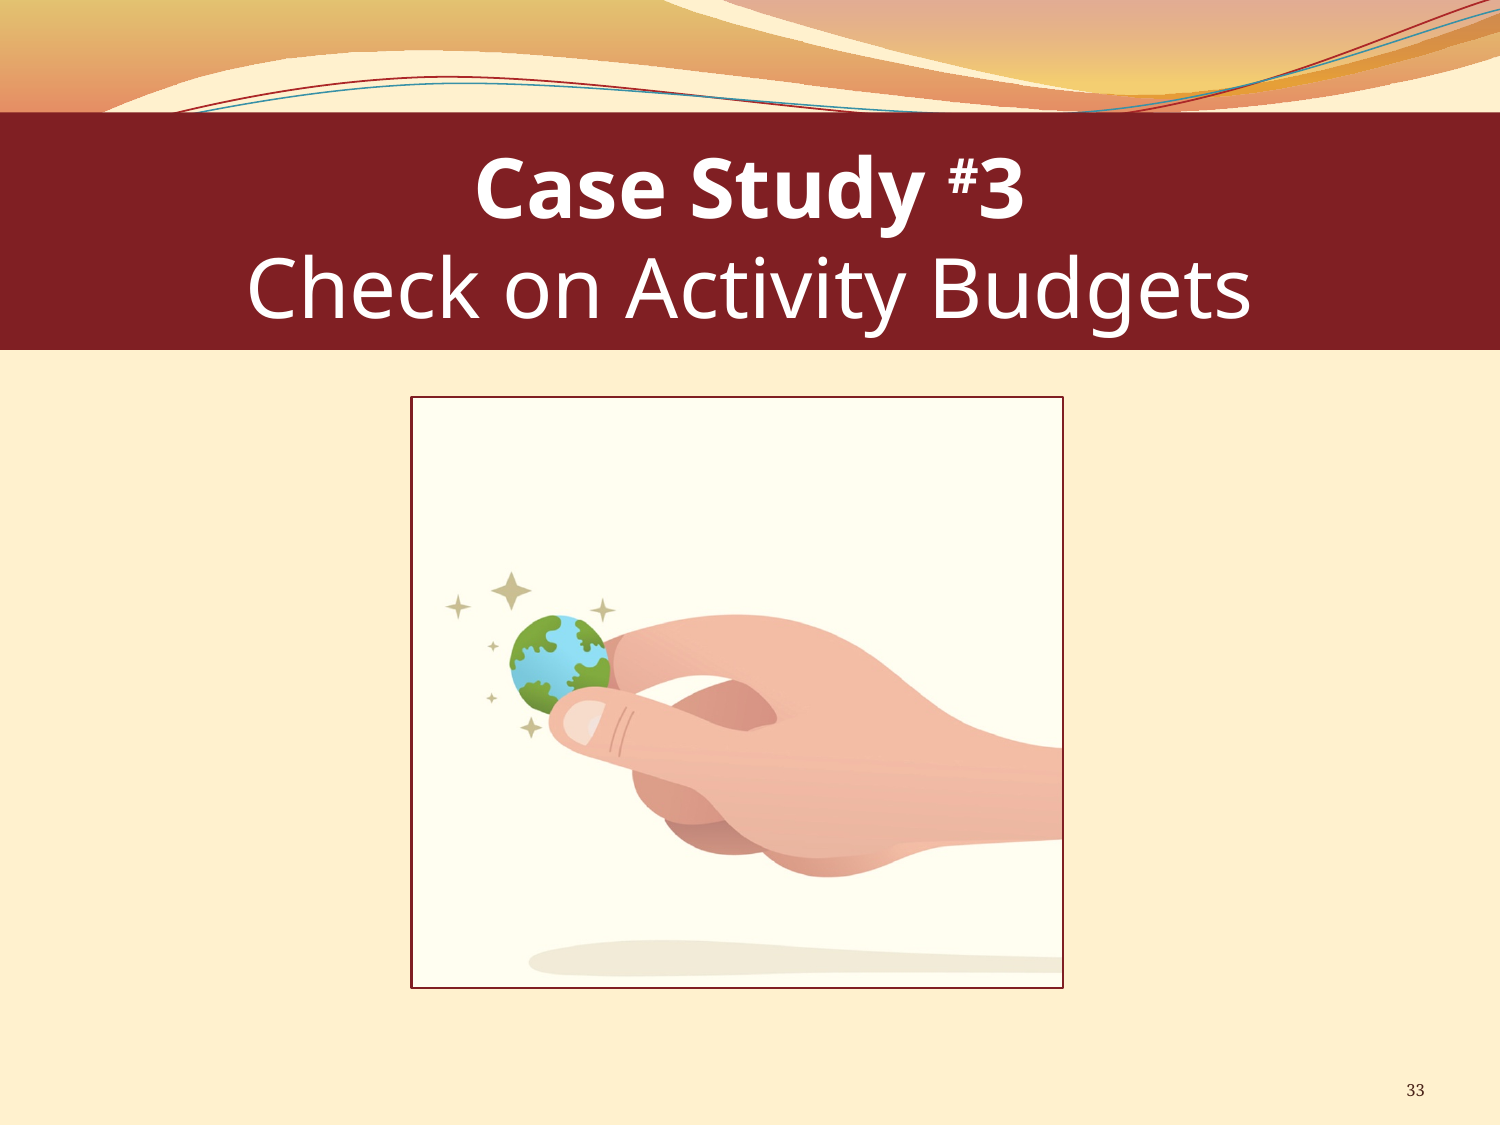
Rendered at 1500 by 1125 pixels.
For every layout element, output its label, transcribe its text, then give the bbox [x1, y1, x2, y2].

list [412, 398, 1063, 988]
list Which of the following is true about comments on APs and QPRs? (More than one correct answer possible). [406, 987, 1068, 999]
title Case Study #3 Check on Activity Budgets [0, 112, 1500, 350]
slide_number 33 [75, 987, 1425, 1103]
